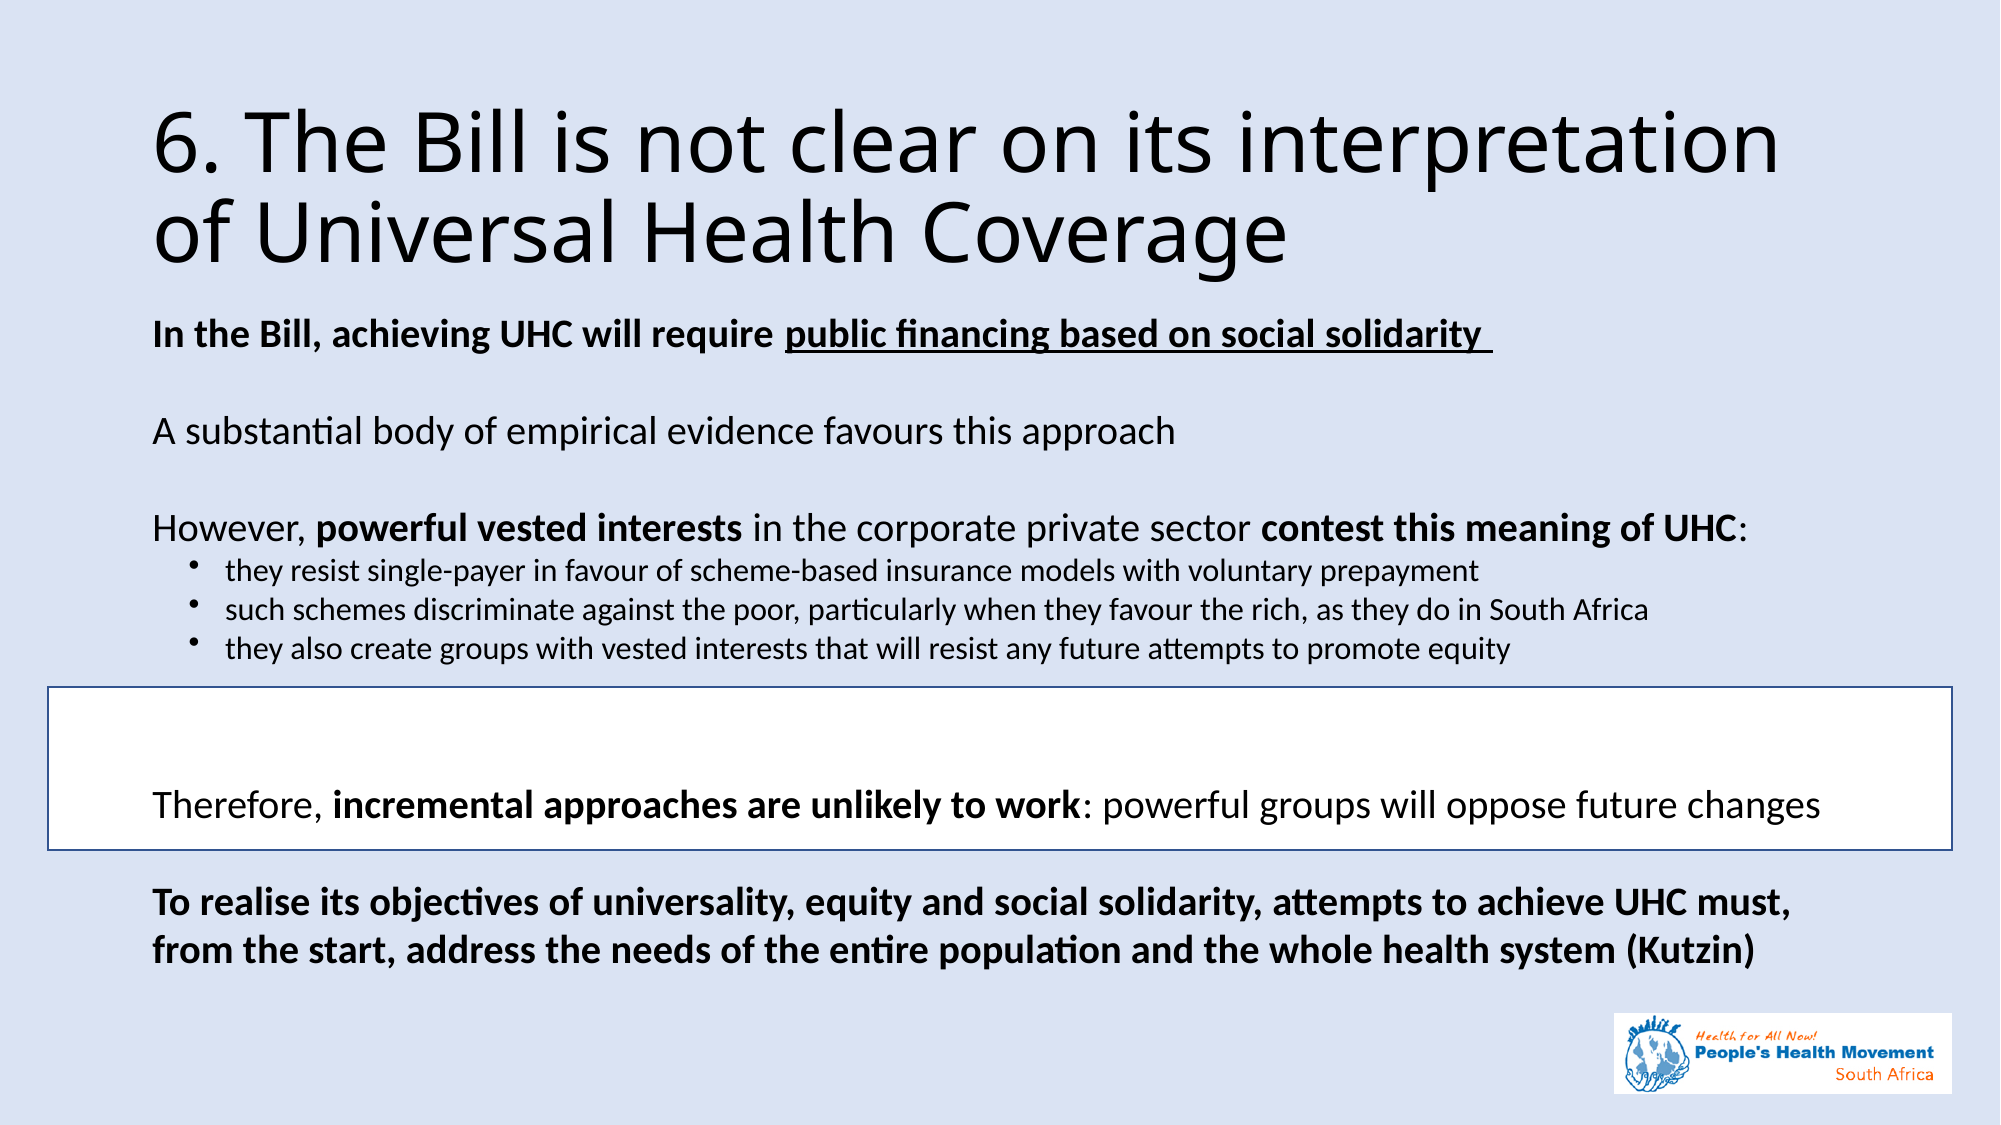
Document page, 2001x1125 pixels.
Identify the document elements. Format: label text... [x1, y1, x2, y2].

text_box [1863, 686, 1953, 851]
picture [1614, 1013, 1952, 1094]
title 6. The Bill is not clear on its interpretation of Universal Health Coverage [137, 82, 1863, 299]
text_box [47, 686, 137, 851]
list In the Bill, achieving UHC will require public financing based on social solidarity A substantial body of empirical evidence favours this approach However, powerful vested interests in the corporate private sector contest this meaning of UHC: they resist single-payer in favour of scheme-based insurance models with voluntary prepayment such schemes discriminate against the poor, particularly when they favour the rich, as they do in South Africa they also create groups with vested interests that will resist any future attempts to promote equity Therefore, incremental approaches are unlikely to work: powerful groups will oppose future changes To realise its objectives of universality, equity and social solidarity, attempts to achieve UHC must, from the start, address the needs of the entire population and the whole health system (Kutzin) [137, 299, 1863, 1014]
